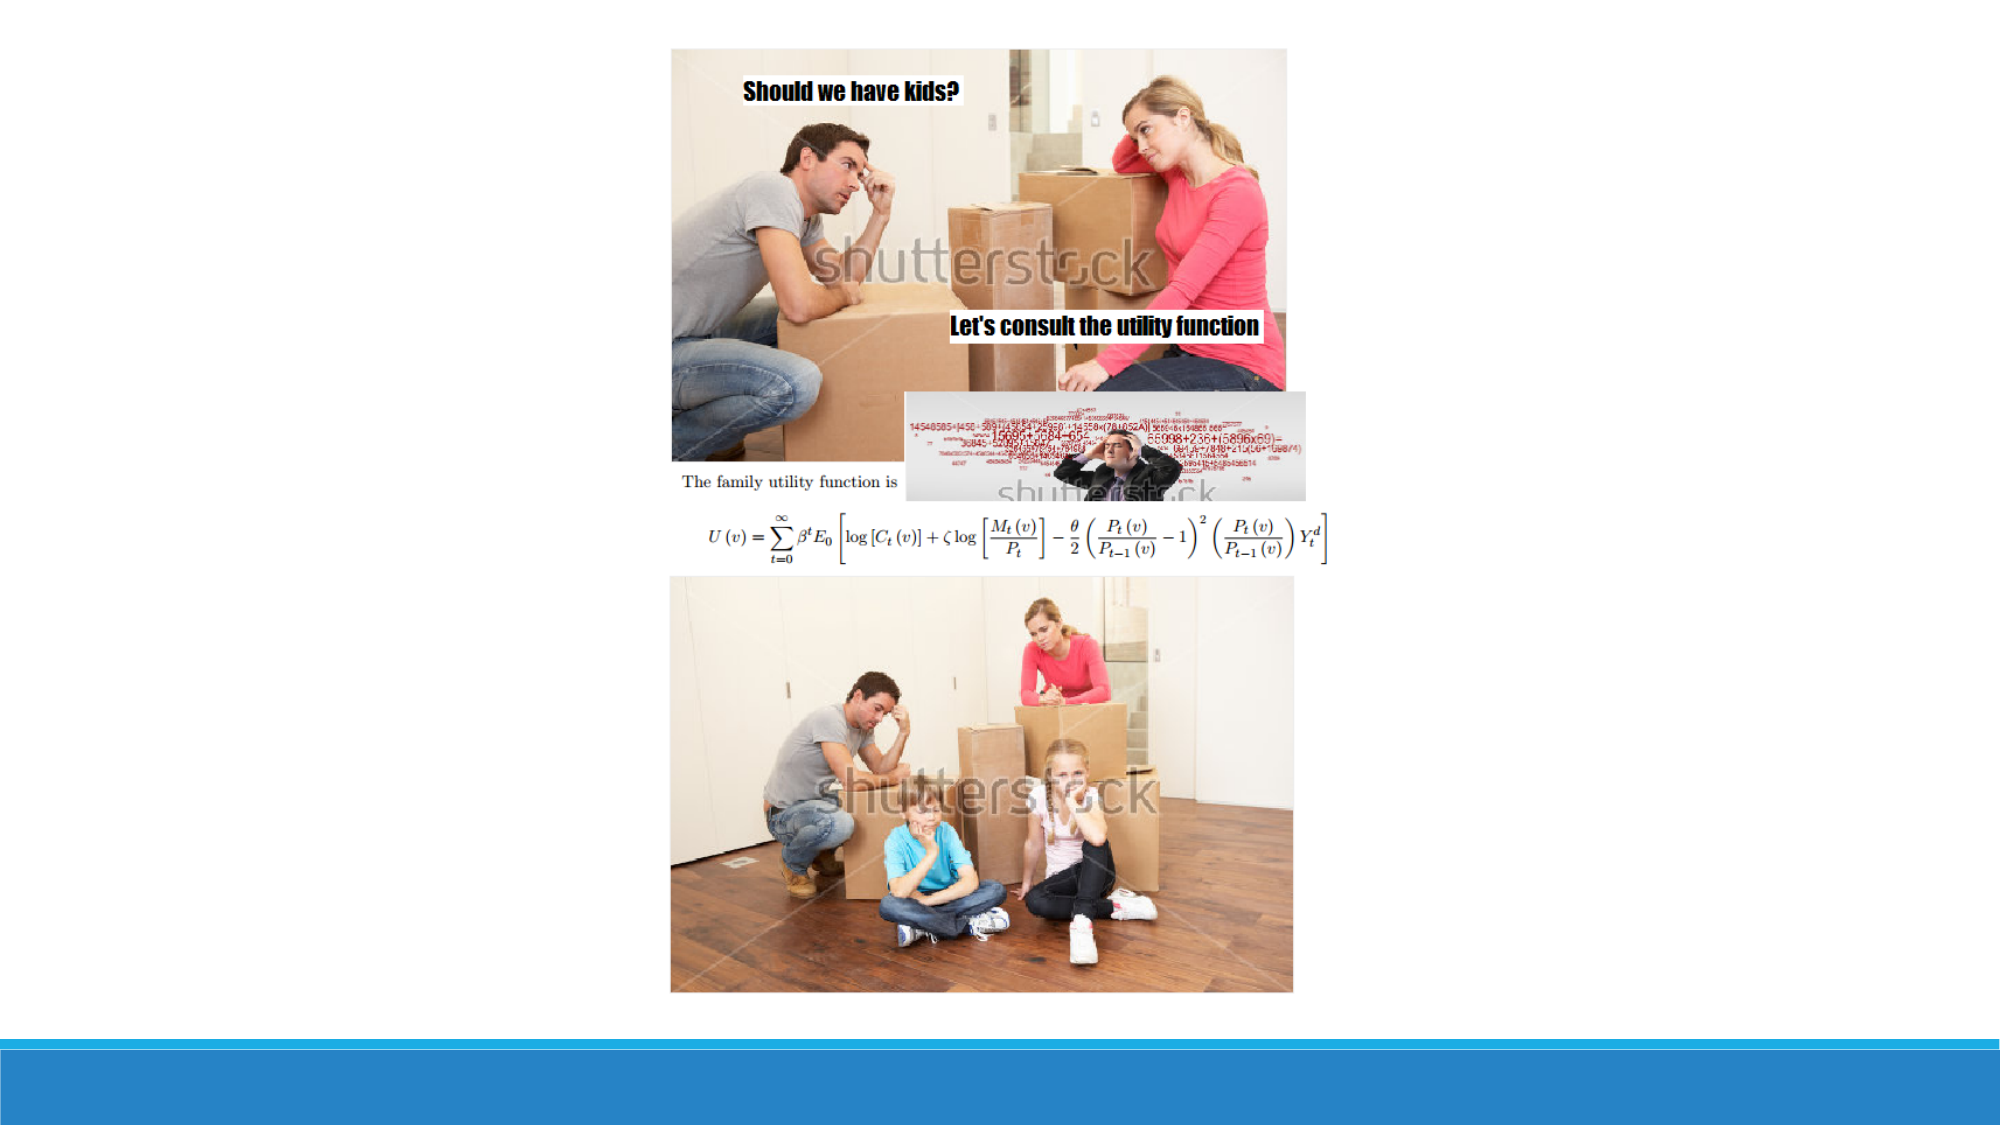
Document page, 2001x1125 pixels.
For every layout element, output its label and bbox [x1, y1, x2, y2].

picture [665, 45, 1335, 1011]
